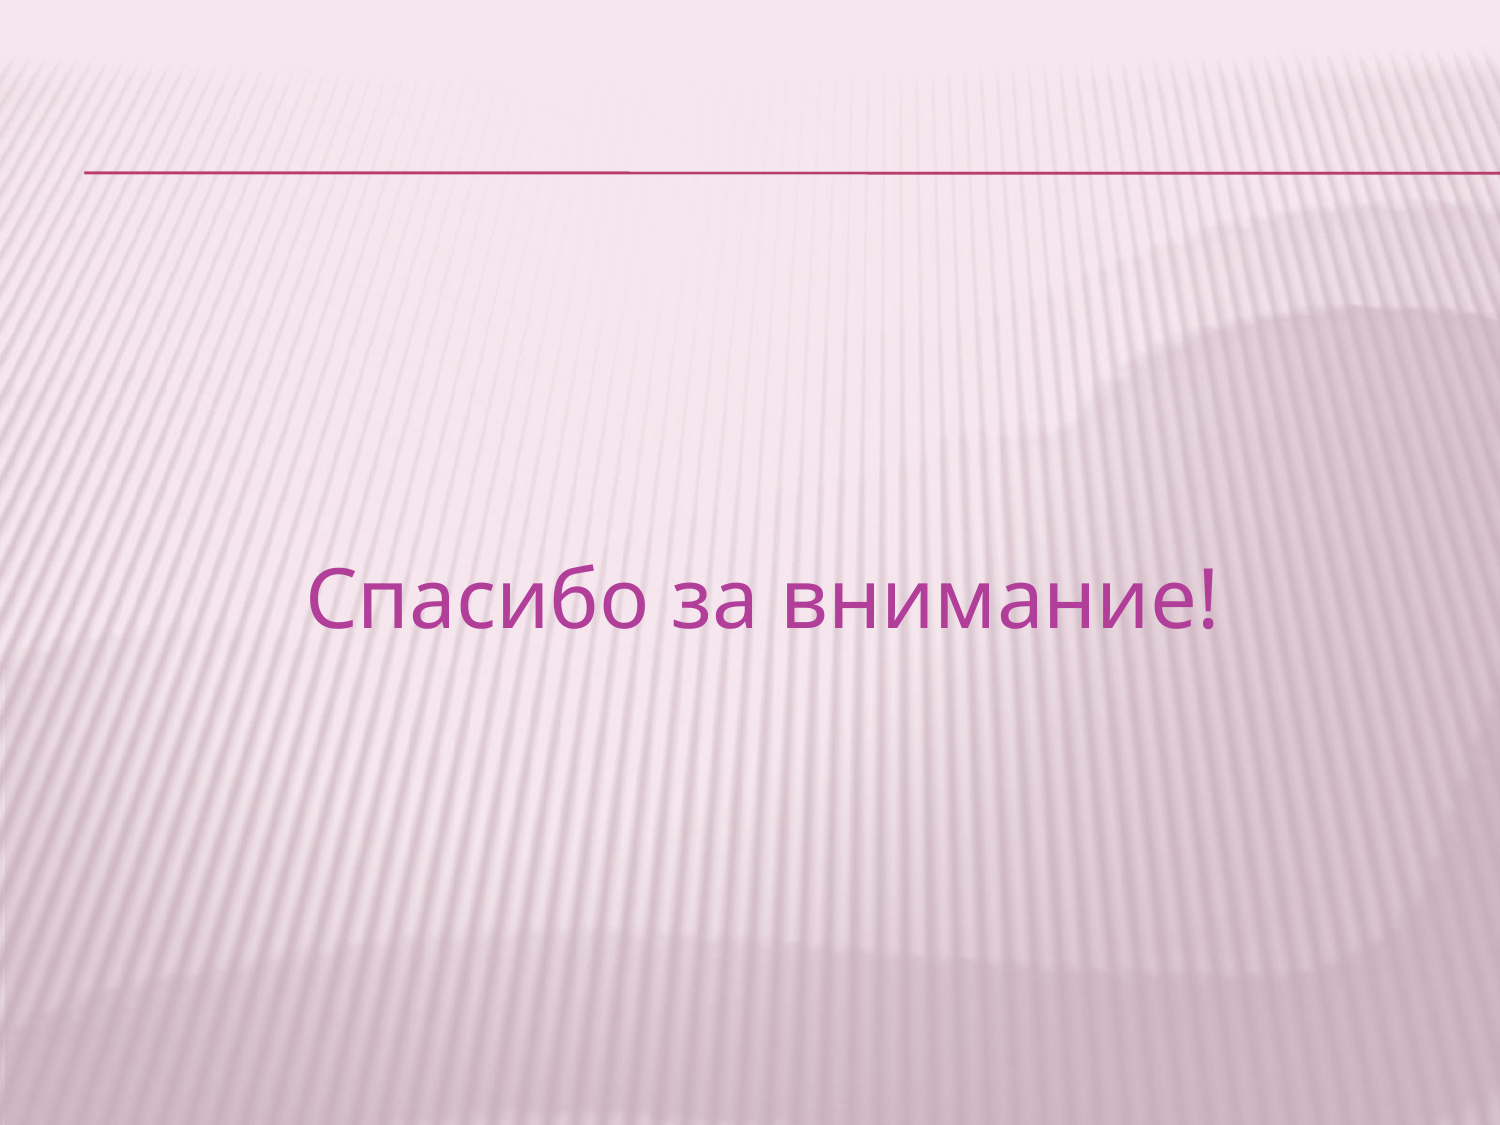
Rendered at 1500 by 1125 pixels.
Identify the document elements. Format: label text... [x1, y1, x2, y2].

list Спасибо за внимание! [50, 254, 1475, 998]
